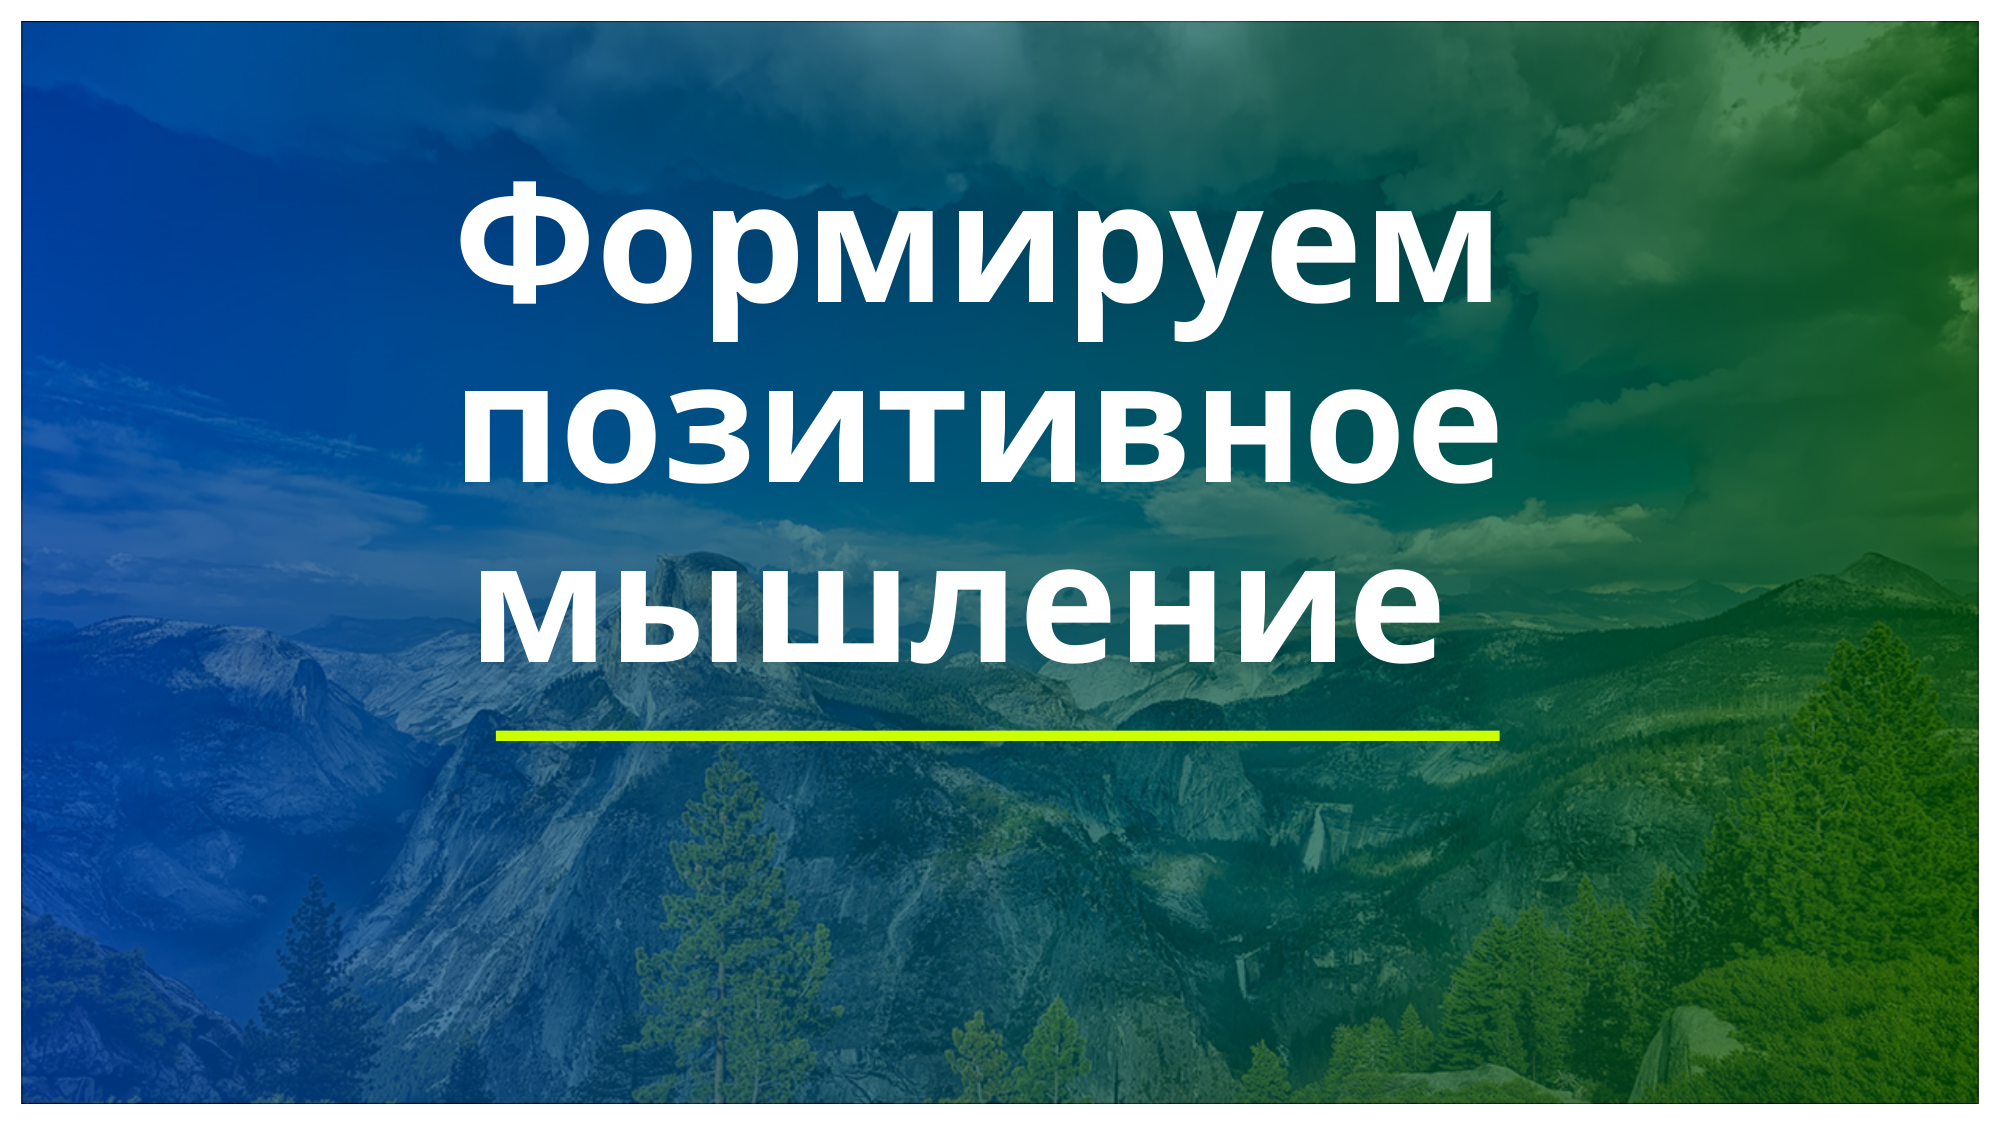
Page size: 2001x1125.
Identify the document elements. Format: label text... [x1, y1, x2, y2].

picture [21, 21, 1979, 1104]
title Формируем позитивное мышление [149, 241, 1810, 617]
